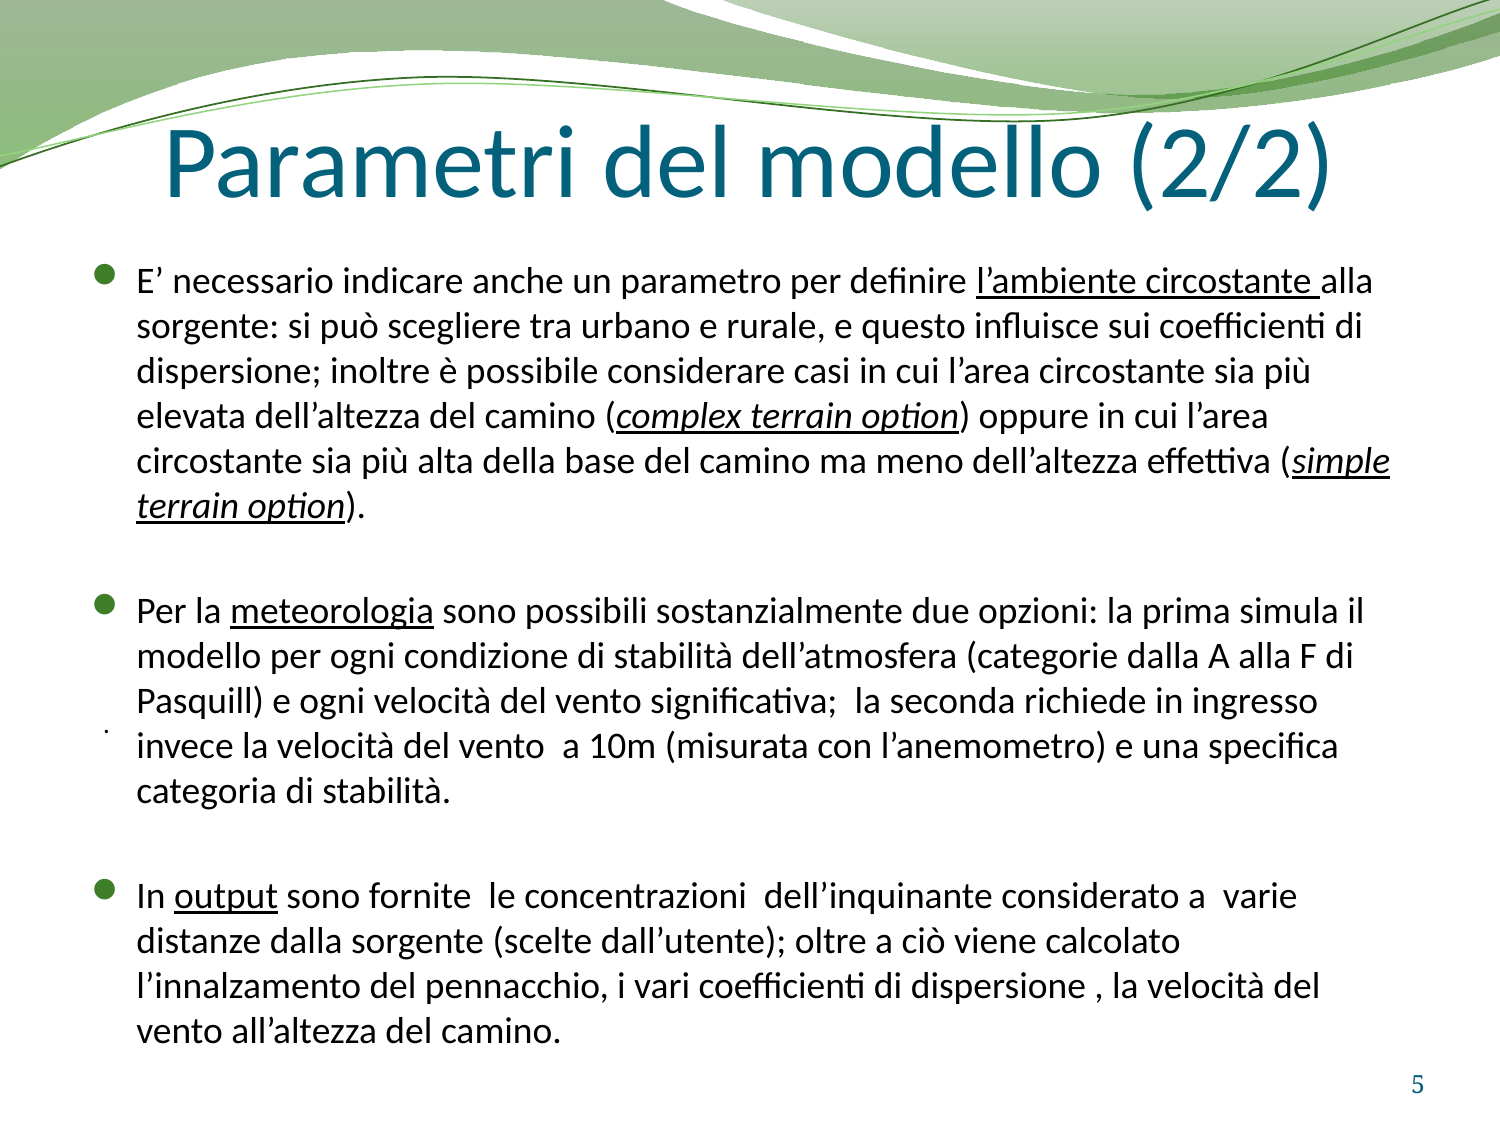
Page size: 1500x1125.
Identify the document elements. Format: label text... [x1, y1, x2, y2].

slide_number 5 [1299, 1042, 1425, 1103]
list E’ necessario indicare anche un parametro per definire l’ambiente circostante alla sorgente: si può scegliere tra urbano e rurale, e questo influisce sui coefficienti di dispersione; inoltre è possibile considerare casi in cui l’area circostante sia più elevata dell’altezza del camino (complex terrain option) oppure in cui l’area circostante sia più alta della base del camino ma meno dell’altezza effettiva (simple terrain option). Per la meteorologia sono possibili sostanzialmente due opzioni: la prima simula il modello per ogni condizione di stabilità dell’atmosfera (categorie dalla A alla F di Pasquill) e ogni velocità del vento significativa; la seconda richiede in ingresso invece la velocità del vento a 10m (misurata con l’anemometro) e una specifica categoria di stabilità. In output sono fornite le concentrazioni dell’inquinante considerato a varie distanze dalla sorgente (scelte dall’utente); oltre a ciò viene calcolato l’innalzamento del pennacchio, i vari coefficienti di dispersione , la velocità del vento all’altezza del camino. [76, 196, 1425, 1071]
text_box . [88, 700, 396, 791]
title Parametri del modello (2/2) [0, 30, 1500, 219]
